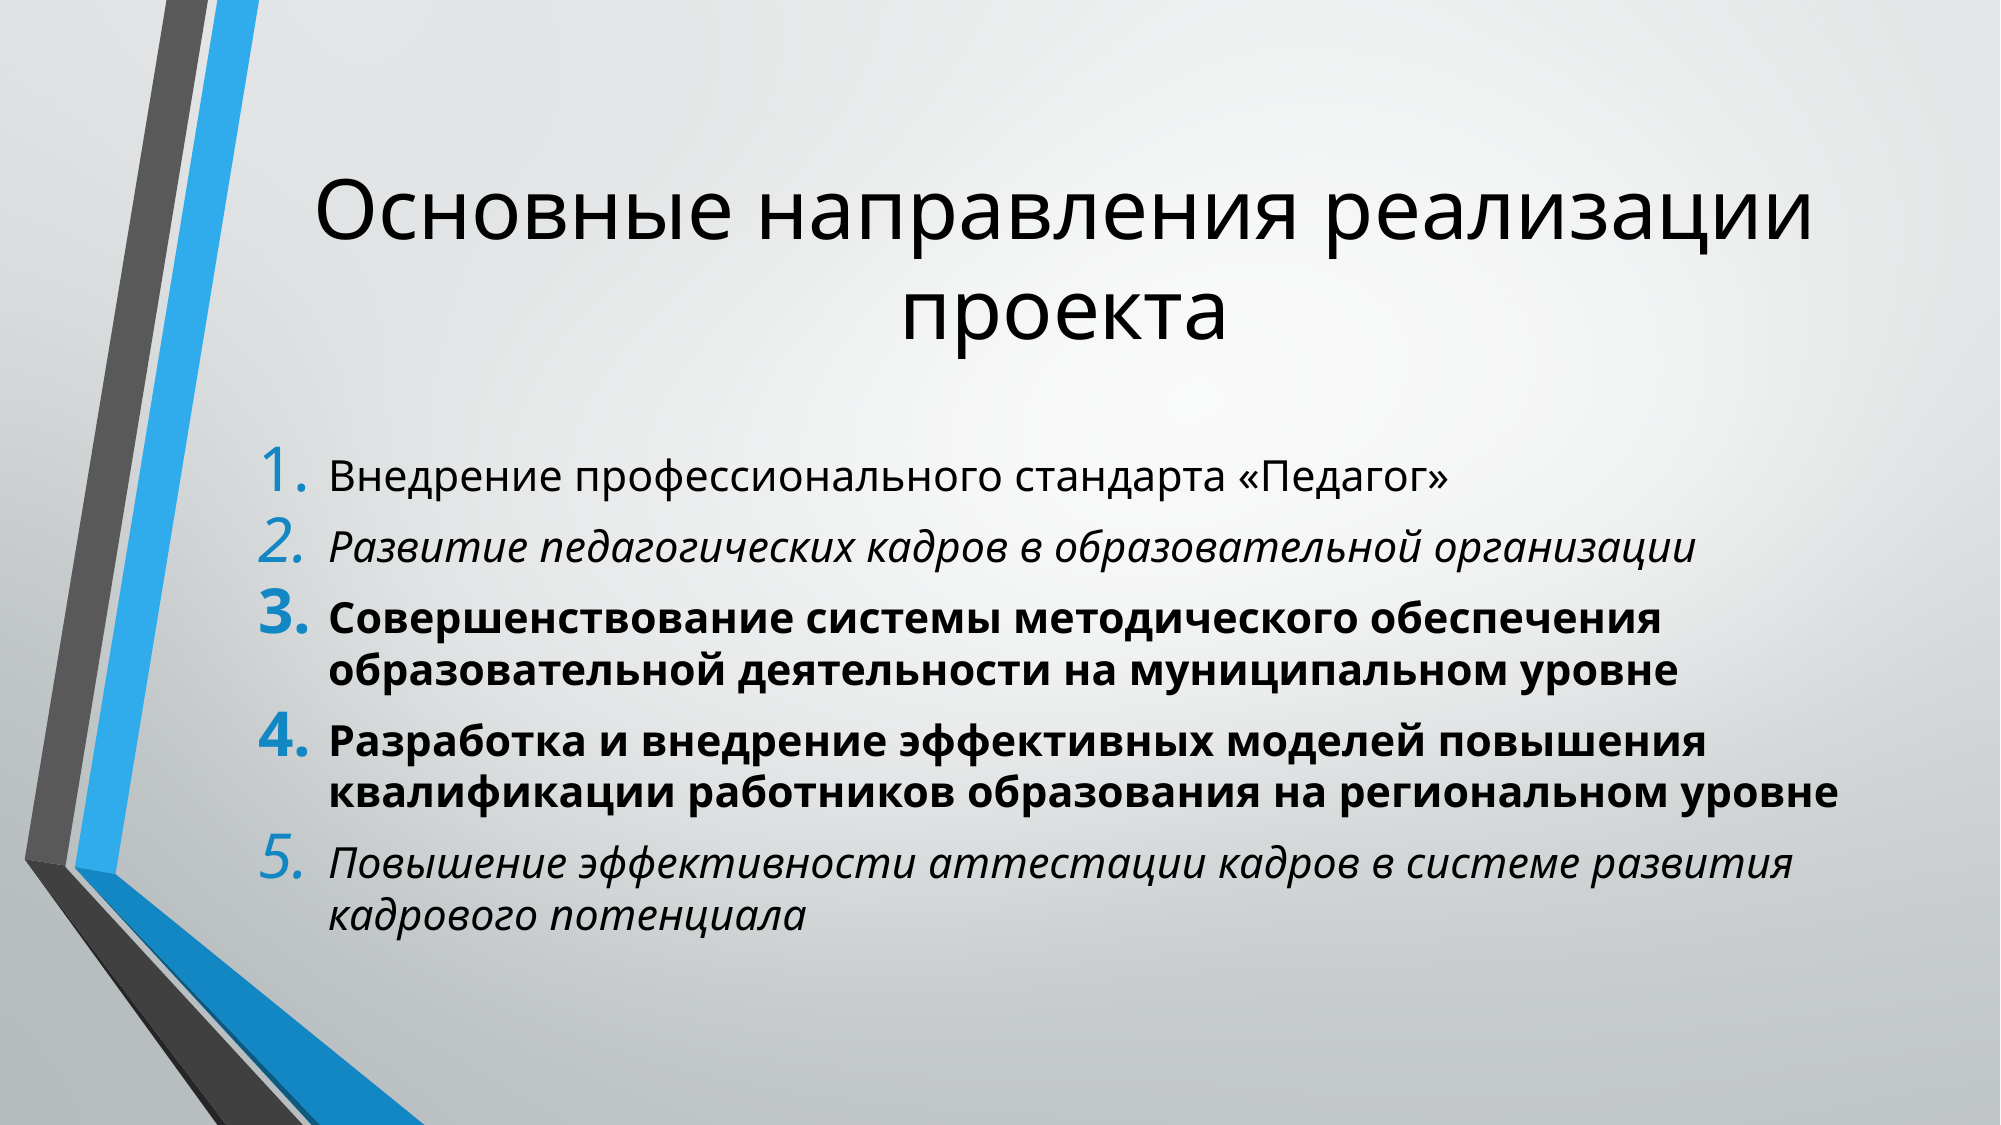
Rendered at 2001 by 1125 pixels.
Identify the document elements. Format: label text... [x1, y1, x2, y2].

list Внедрение профессионального стандарта «Педагог» Развитие педагогических кадров в образовательной организации Совершенствование системы методического обеспечения образовательной деятельности на муниципальном уровне Разработка и внедрение эффективных моделей повышения квалификации работников образования на региональном уровне Повышение эффективности аттестации кадров в системе развития кадрового потенциала [243, 437, 1887, 950]
title Основные направления реализации проекта [243, 112, 1887, 400]
